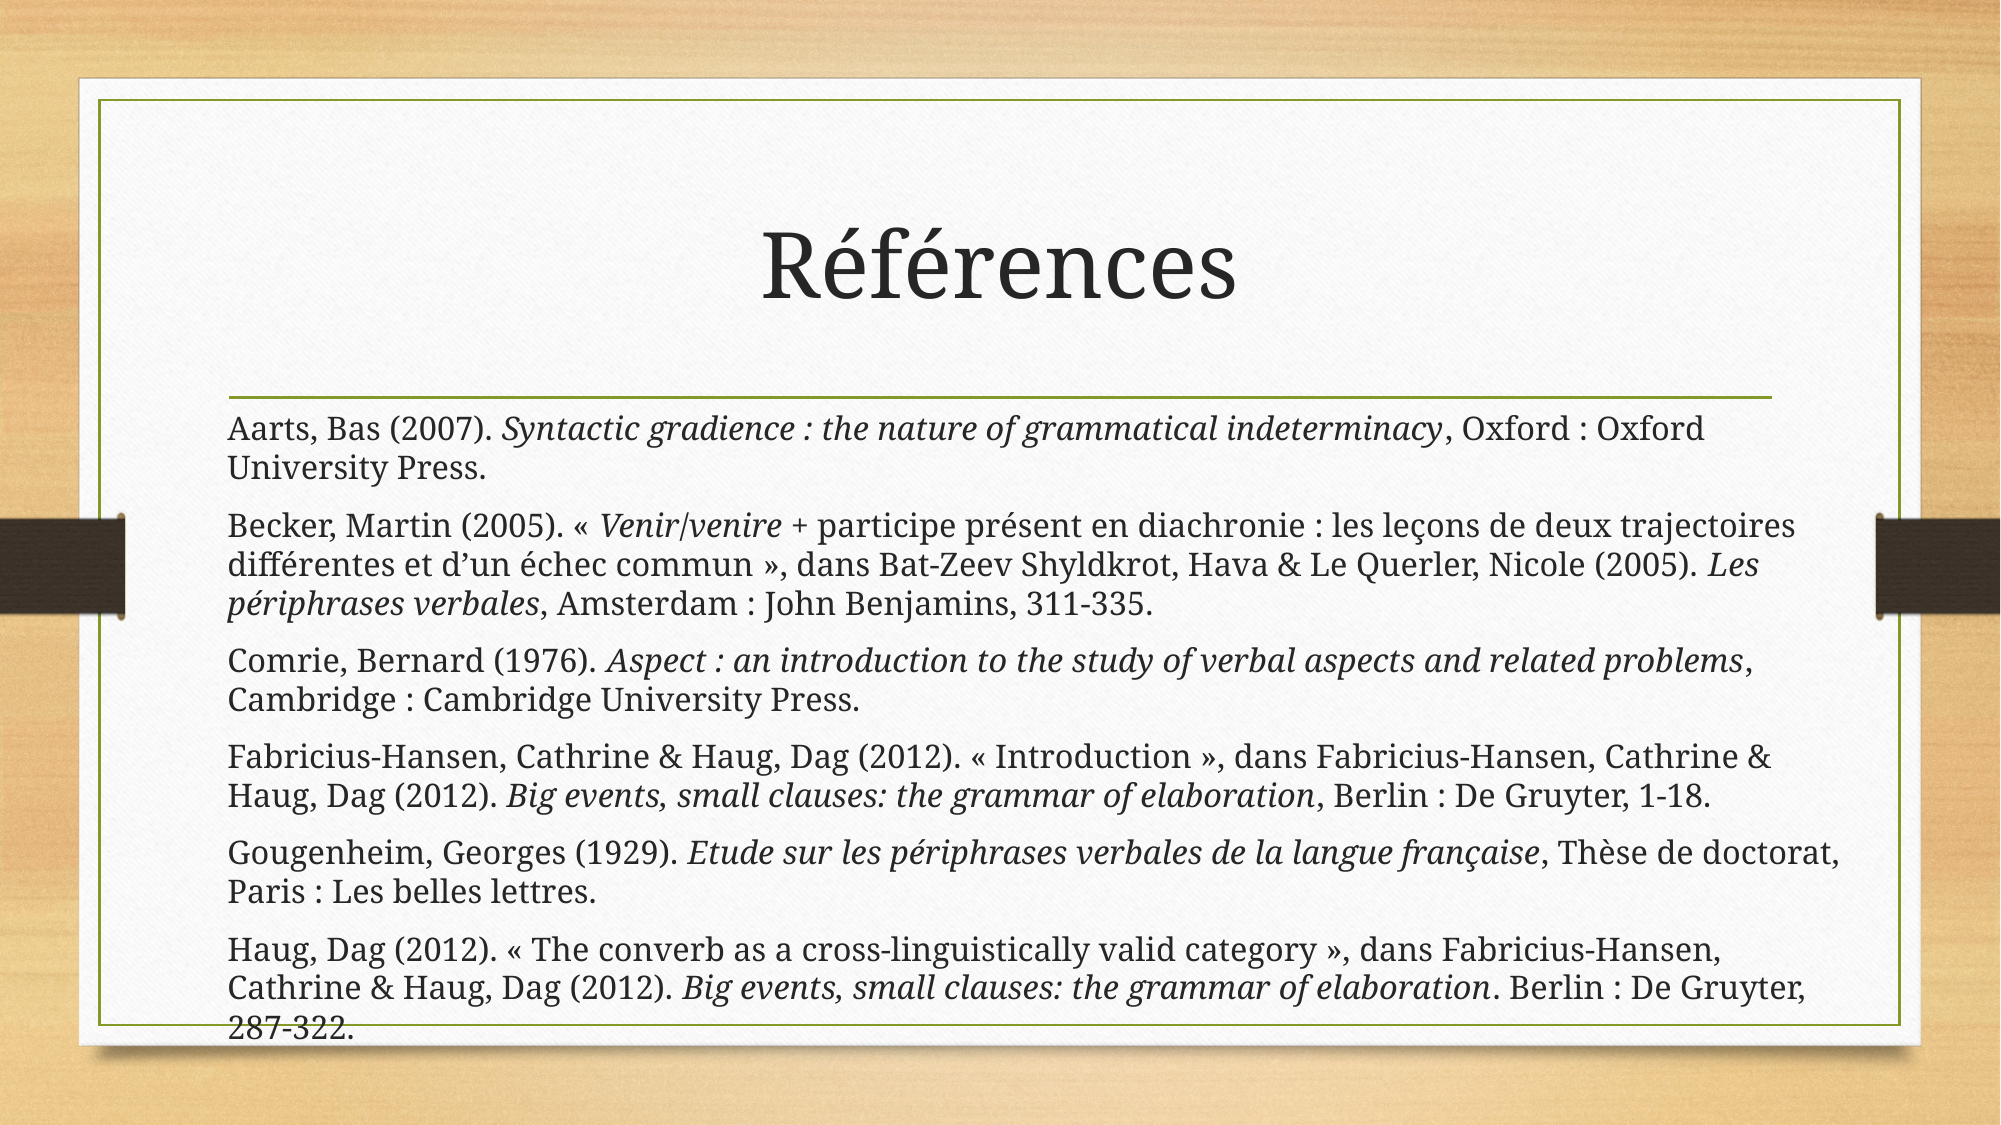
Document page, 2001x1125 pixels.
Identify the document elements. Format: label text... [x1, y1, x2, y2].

title Références [212, 184, 1788, 340]
picture [0, 0, 2001, 1125]
list Aarts, Bas (2007). Syntactic gradience : the nature of grammatical indeterminacy, Oxford : Oxford University Press. Becker, Martin (2005). « Venir/venire + participe présent en diachronie : les leçons de deux trajectoires différentes et d’un échec commun », dans Bat-Zeev Shyldkrot, Hava & Le Querler, Nicole (2005). Les périphrases verbales, Amsterdam : John Benjamins, 311-335. Comrie, Bernard (1976). Aspect : an introduction to the study of verbal aspects and related problems, Cambridge : Cambridge University Press. Fabricius-Hansen, Cathrine & Haug, Dag (2012). « Introduction », dans Fabricius-Hansen, Cathrine & Haug, Dag (2012). Big events, small clauses: the grammar of elaboration, Berlin : De Gruyter, 1-18. Gougenheim, Georges (1929). Etude sur les périphrases verbales de la langue française, Thèse de doctorat, Paris : Les belles lettres. Haug, Dag (2012). « The converb as a cross-linguistically valid category », dans Fabricius-Hansen, Cathrine & Haug, Dag (2012). Big events, small clauses: the grammar of elaboration. Berlin : De Gruyter, 287-322. [212, 400, 1862, 1060]
